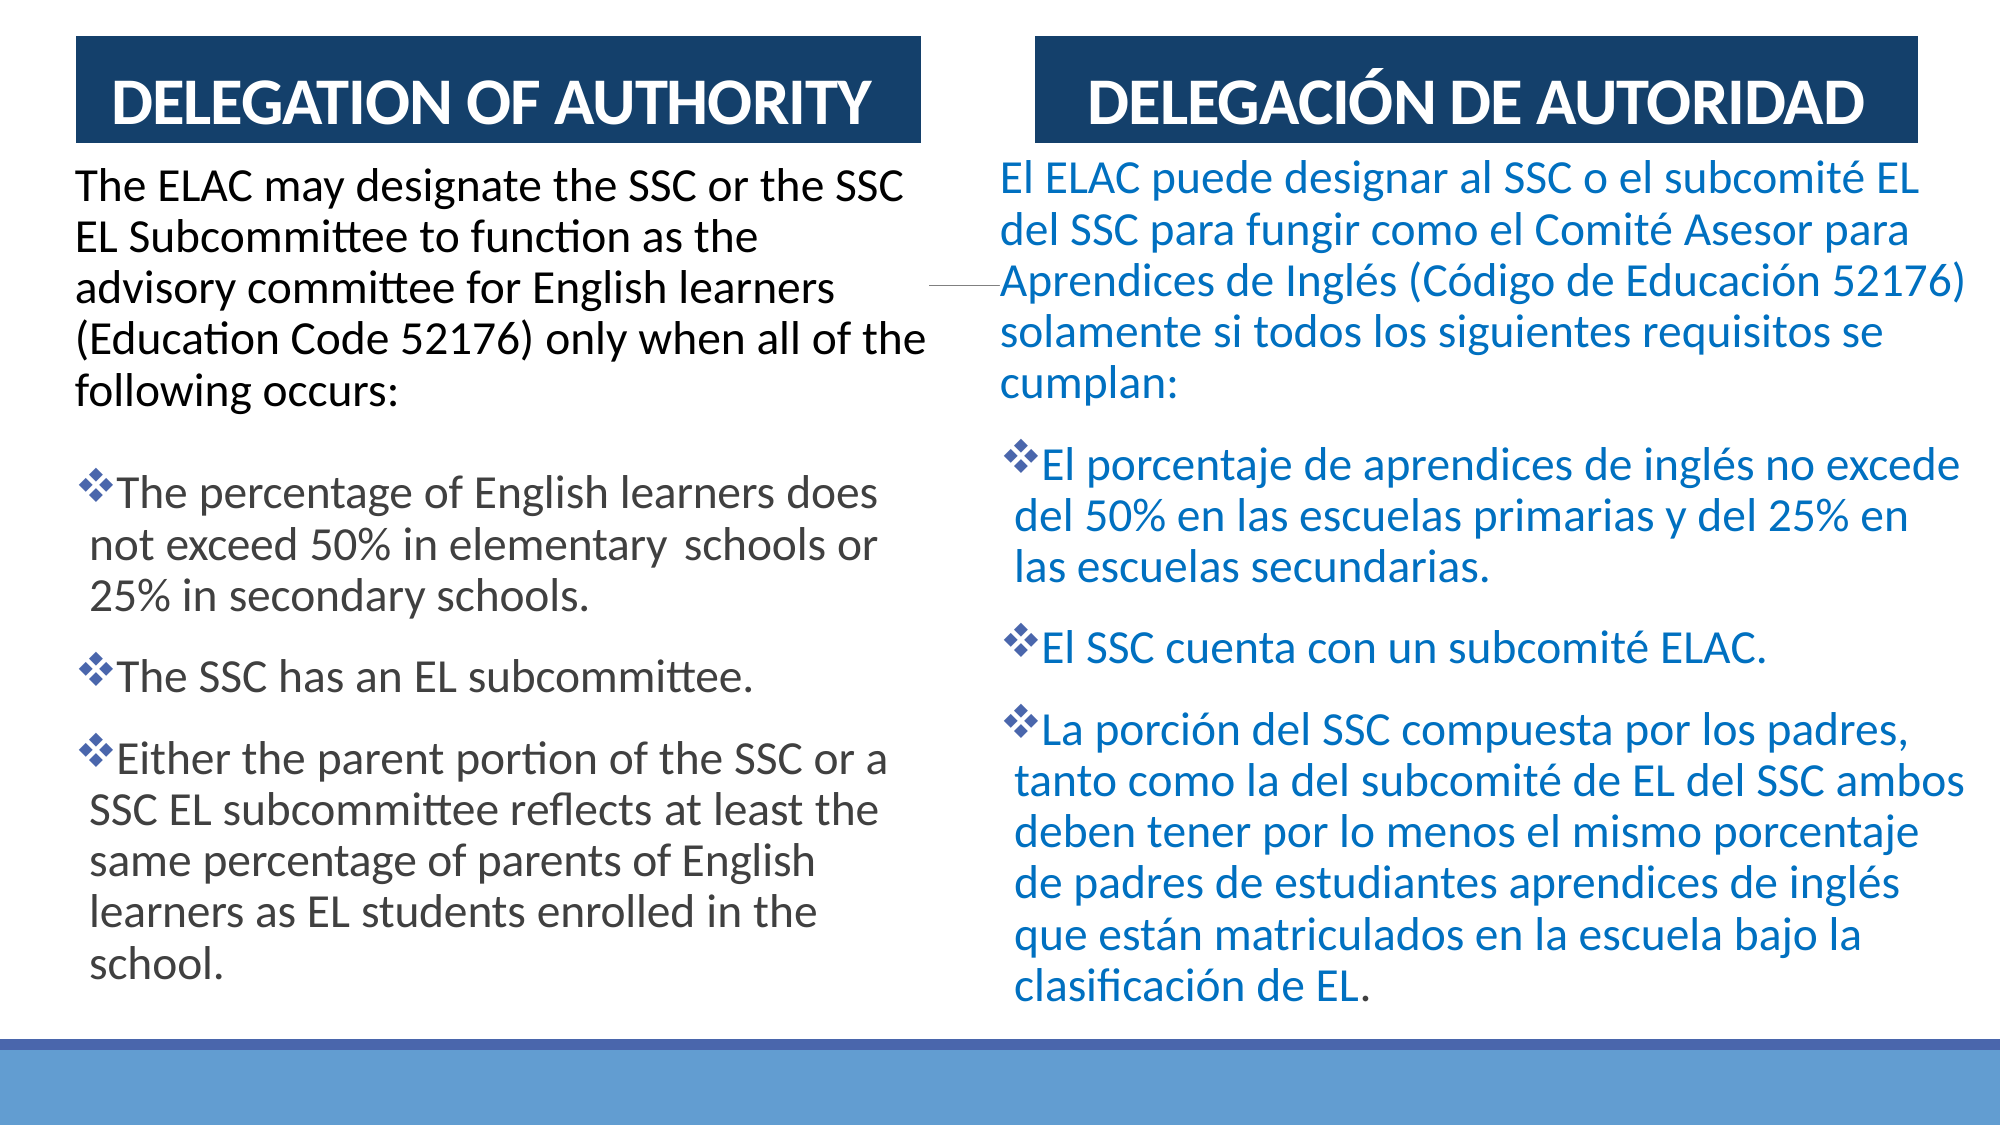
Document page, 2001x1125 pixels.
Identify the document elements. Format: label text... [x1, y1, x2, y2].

list The ELAC may designate the SSC or the SSC EL Subcommittee to function as the advisory committee for English learners (Education Code 52176) only when all of the following occurs: The percentage of English learners does not exceed 50% in elementary schools or 25% in secondary schools. The SSC has an EL subcommittee. Either the parent portion of the SSC or a SSC EL subcommittee reflects at least the same percentage of parents of English learners as EL students enrolled in the school. [74, 152, 929, 1002]
title DELEGATION OF AUTHORITY [73, 33, 924, 146]
text_box El ELAC puede designar al SSC o el subcomité EL del SSC para fungir como el Comité Asesor para Aprendices de Inglés (Código de Educación 52176) solamente si todos los siguientes requisitos se cumplan: El porcentaje de aprendices de inglés no excede del 50% en las escuelas primarias y del 25% en las escuelas secundarias. El SSC cuenta con un subcomité ELAC. La porción del SSC compuesta por los padres, tanto como la del subcomité de EL del SSC ambos deben tener por lo menos el mismo porcentaje de padres de estudiantes aprendices de inglés que están matriculados en la escuela bajo la clasificación de EL. [999, 145, 1972, 1020]
text_box DELEGACIÓN DE AUTORIDAD [1032, 33, 1921, 146]
